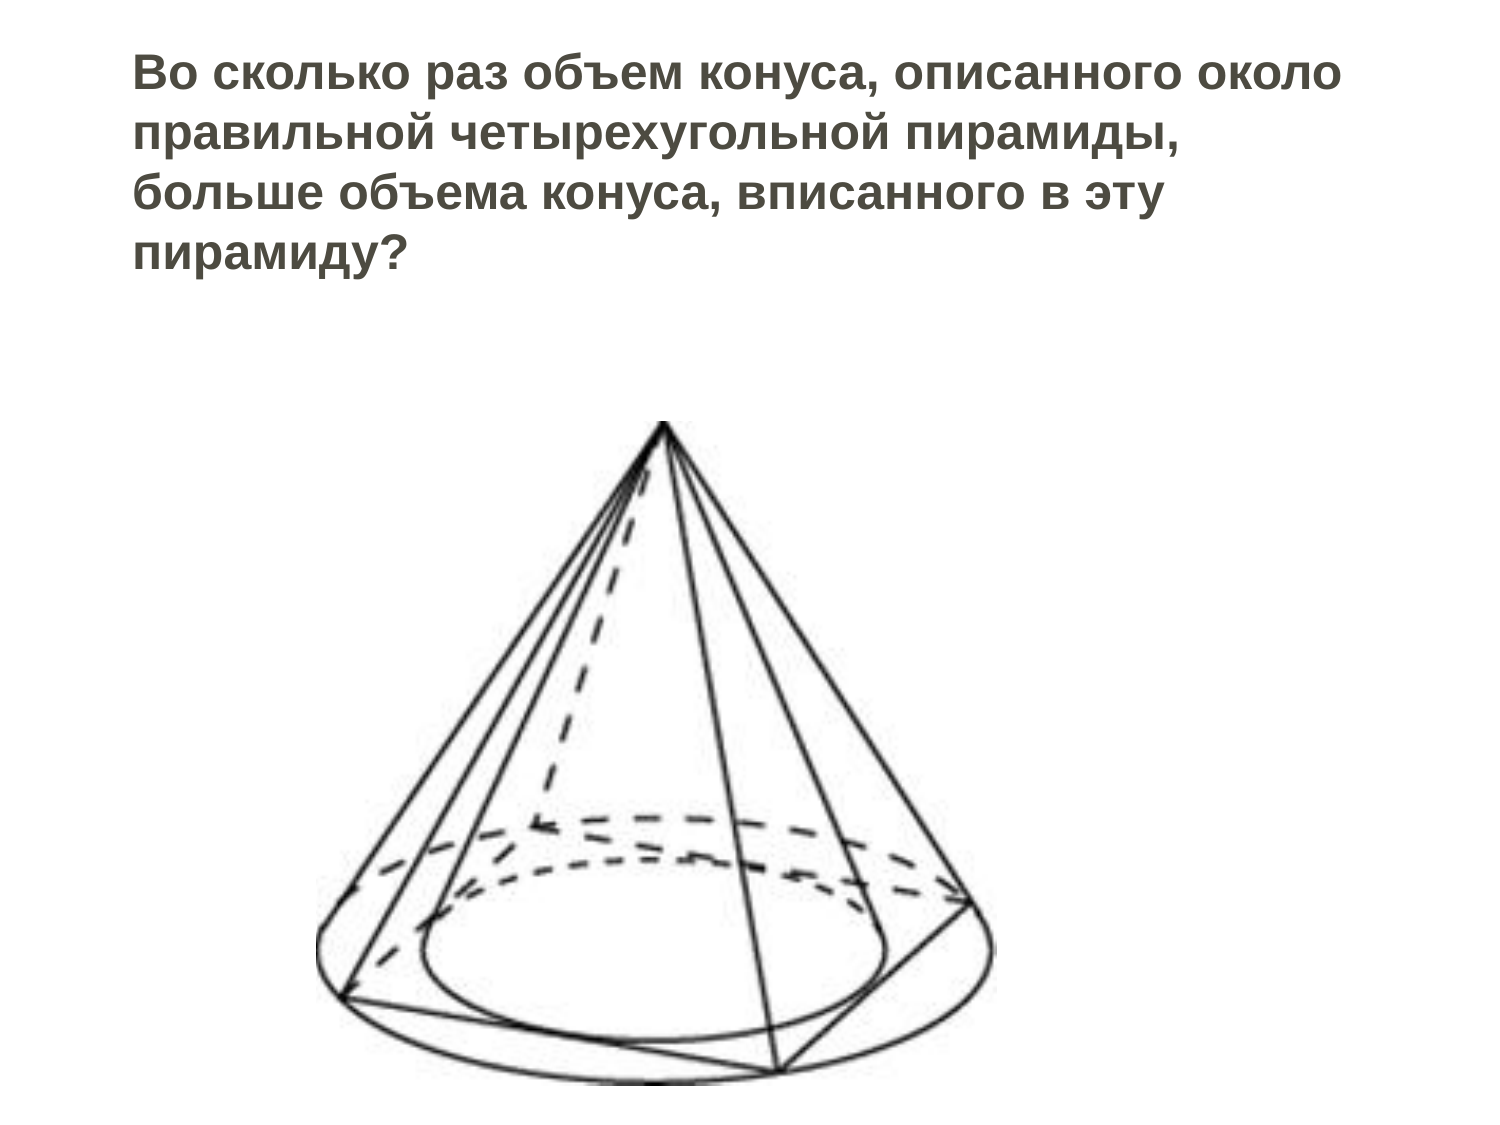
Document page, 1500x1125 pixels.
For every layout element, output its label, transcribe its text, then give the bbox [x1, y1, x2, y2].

picture [316, 421, 997, 1086]
text_box Во сколько раз объем конуса, описанного около правильной четырехугольной пирамиды, больше объема конуса, вписанного в эту пирамиду? [117, 32, 1360, 347]
